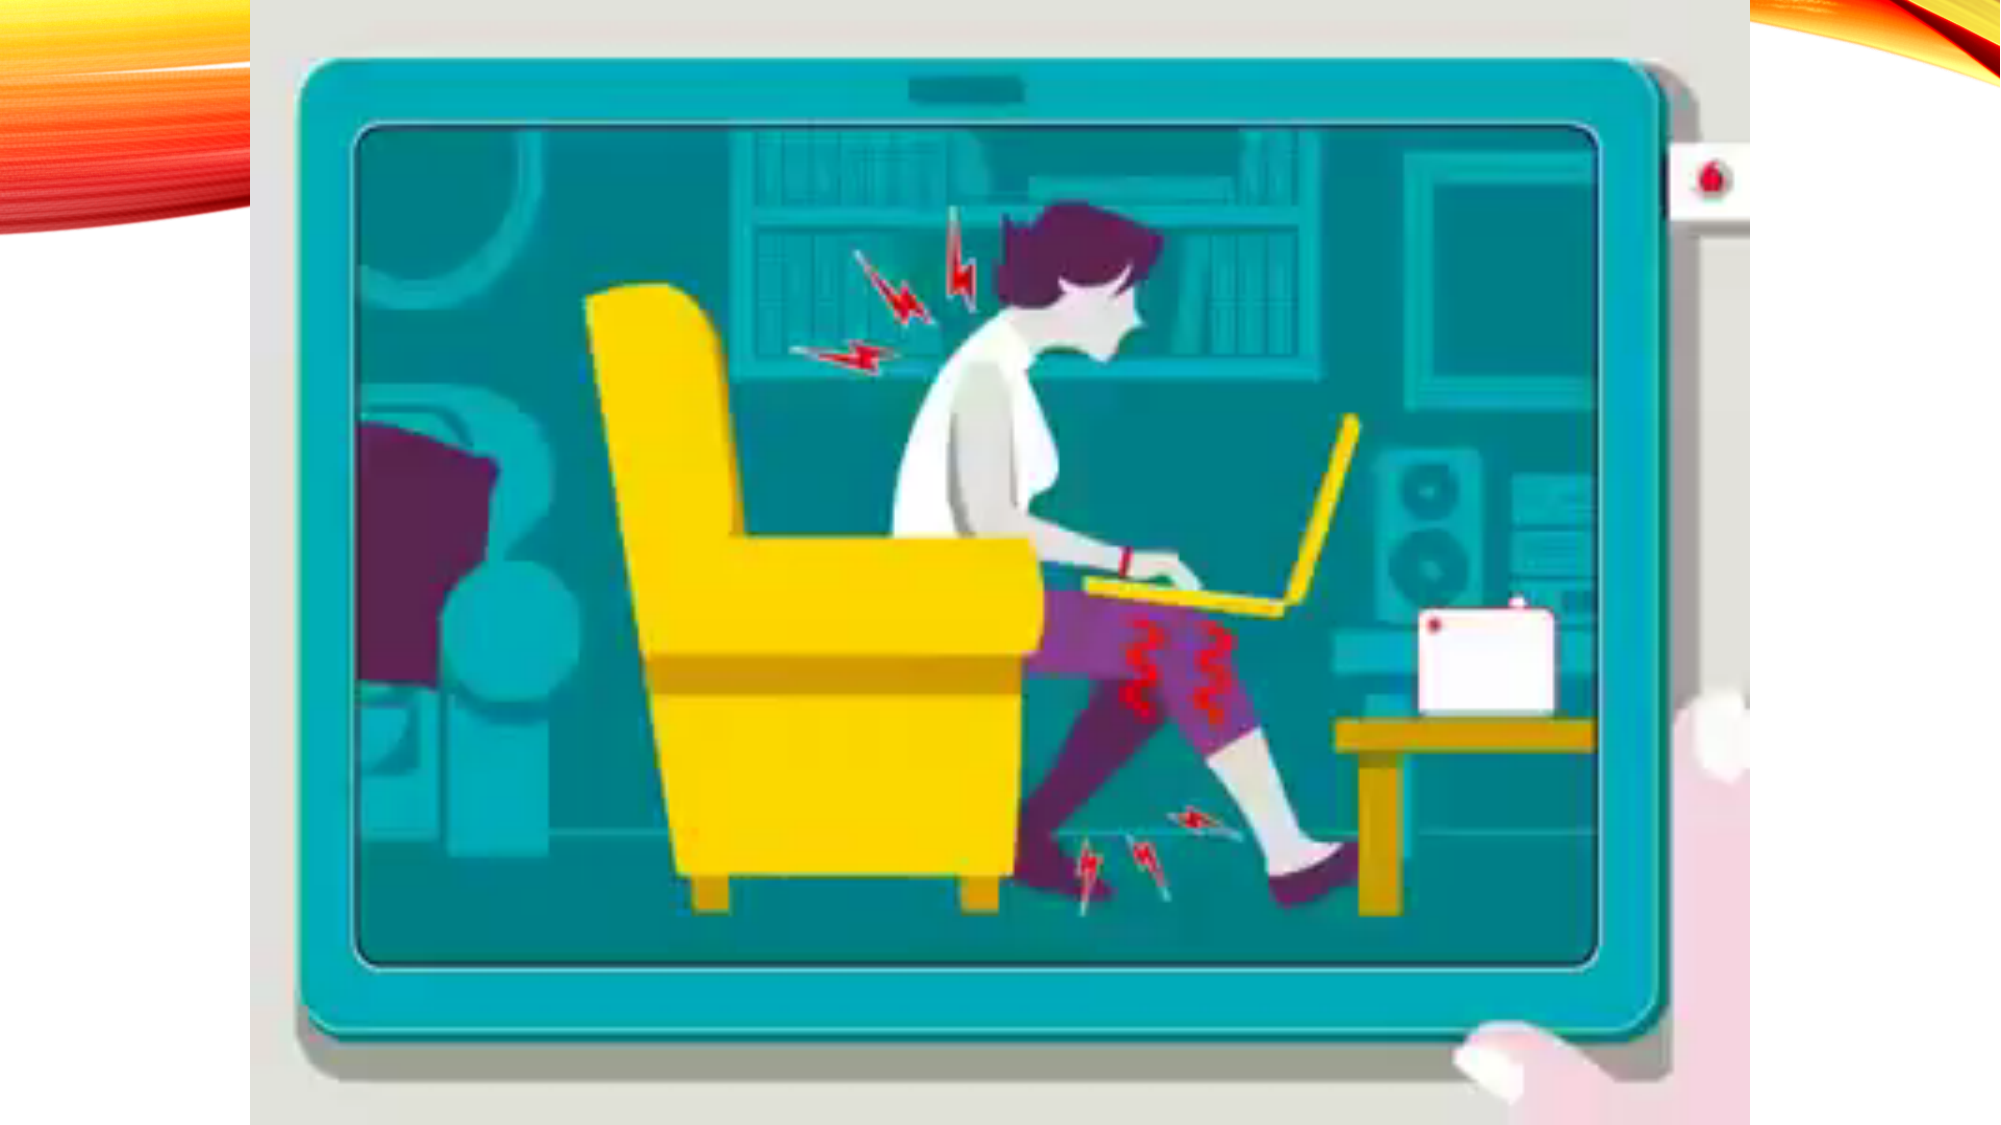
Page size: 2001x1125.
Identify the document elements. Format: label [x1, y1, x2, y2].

picture [0, 0, 249, 237]
text_box [249, 0, 1751, 1125]
picture [1751, 0, 2000, 237]
